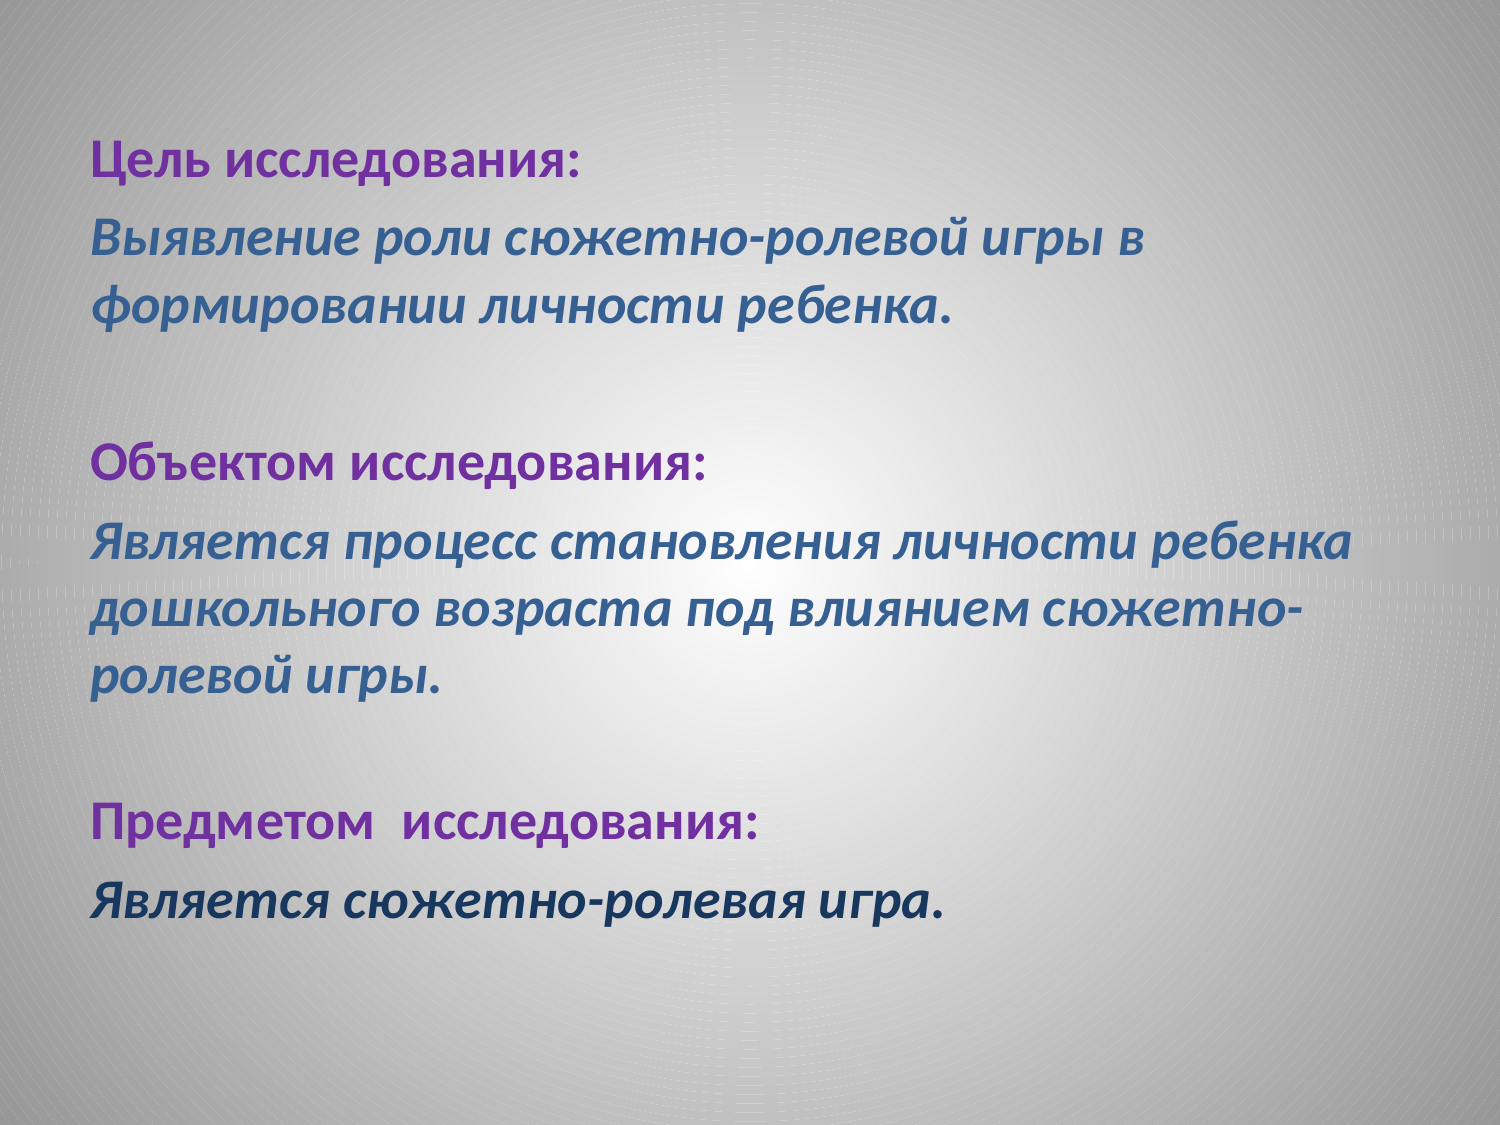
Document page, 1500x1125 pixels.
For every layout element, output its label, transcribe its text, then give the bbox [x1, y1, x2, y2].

list Цель исследования: Выявление роли сюжетно-ролевой игры в формировании личности ребенка. Объектом исследования: Является процесс становления личности ребенка дошкольного возраста под влиянием сюжетно-ролевой игры. Предметом исследования: Является сюжетно-ролевая игра. [75, 113, 1425, 1005]
